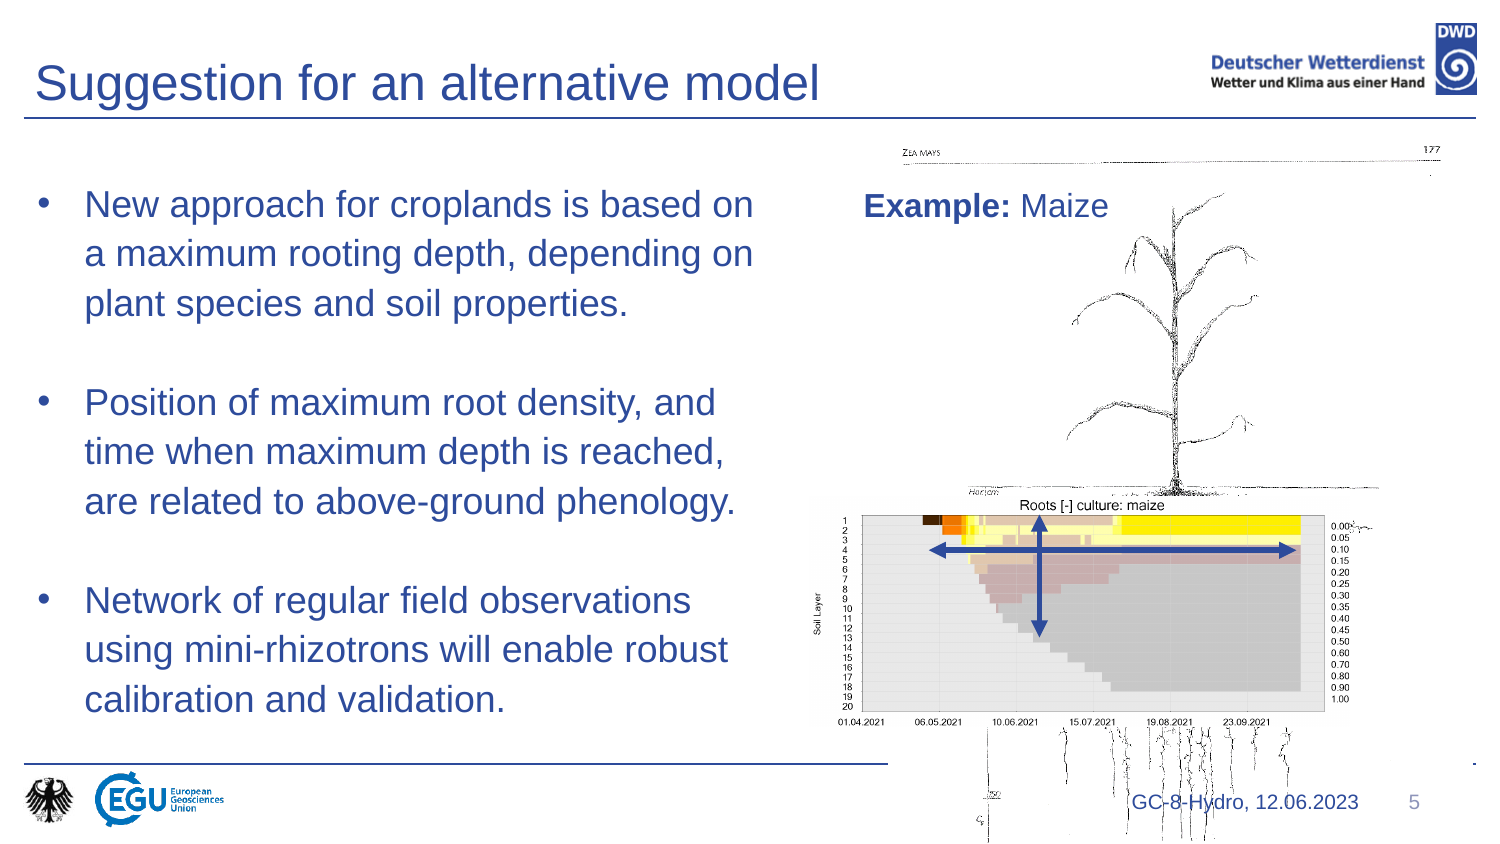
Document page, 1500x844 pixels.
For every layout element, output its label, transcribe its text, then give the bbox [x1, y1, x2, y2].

picture [1211, 23, 1477, 95]
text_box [809, 496, 1350, 727]
title Suggestion for an alternative model [22, 57, 1393, 112]
text_box New approach for croplands is based on a maximum rooting depth, depending on plant species and soil properties. Position of maximum root density, and time when maximum depth is reached, are related to above-ground phenology. Network of regular field observations using mini-rhizotrons will enable robust calibration and validation. [22, 168, 798, 728]
picture [89, 766, 228, 831]
text_box Example: Maize [848, 176, 888, 232]
picture [888, 127, 1473, 844]
picture [23, 776, 75, 824]
